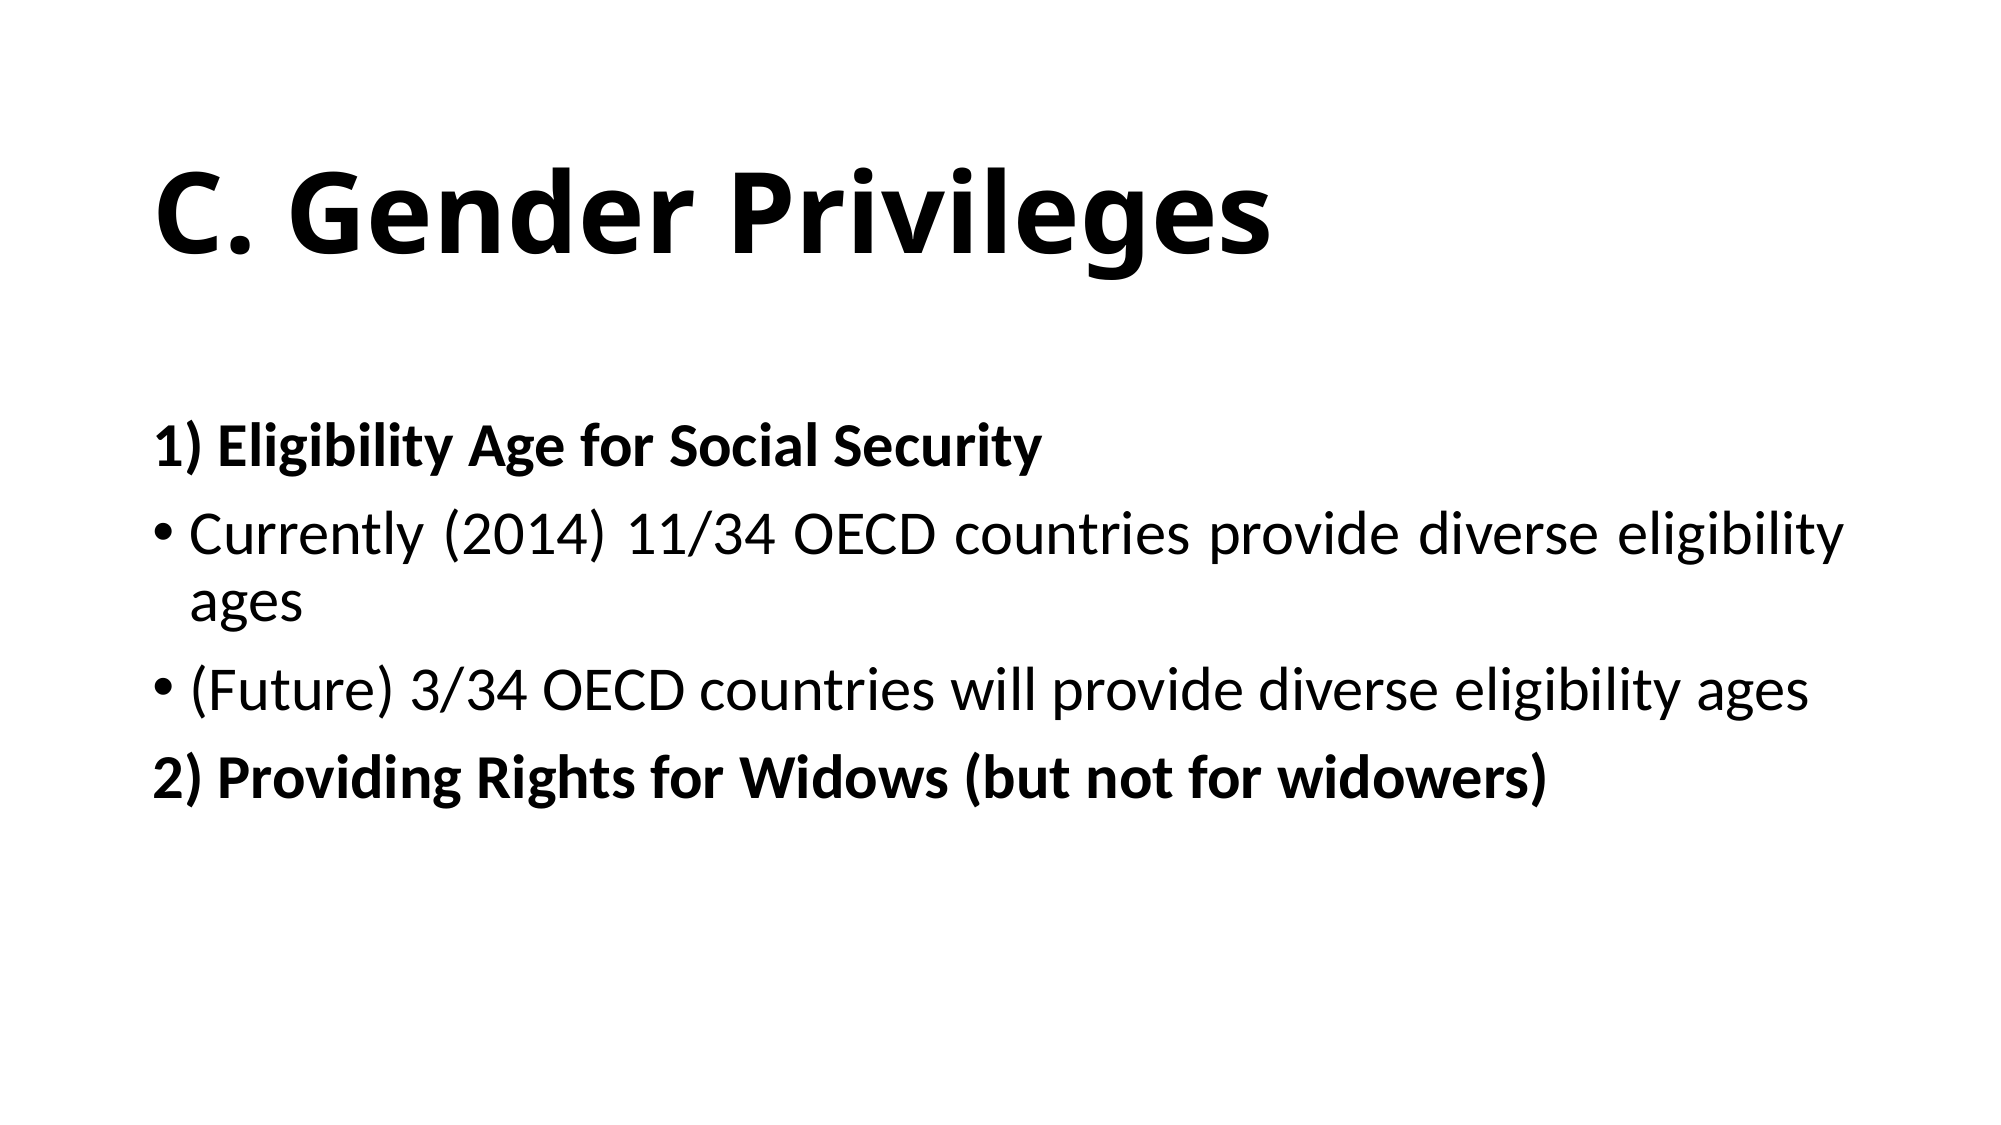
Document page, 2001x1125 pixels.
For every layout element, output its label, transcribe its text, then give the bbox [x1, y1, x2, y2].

list 1) Eligibility Age for Social Security Currently (2014) 11/34 OECD countries provide diverse eligibility ages (Future) 3/34 OECD countries will provide diverse eligibility ages 2) Providing Rights for Widows (but not for widowers) [137, 404, 1863, 1014]
title C. Gender Privileges [137, 59, 1863, 374]
